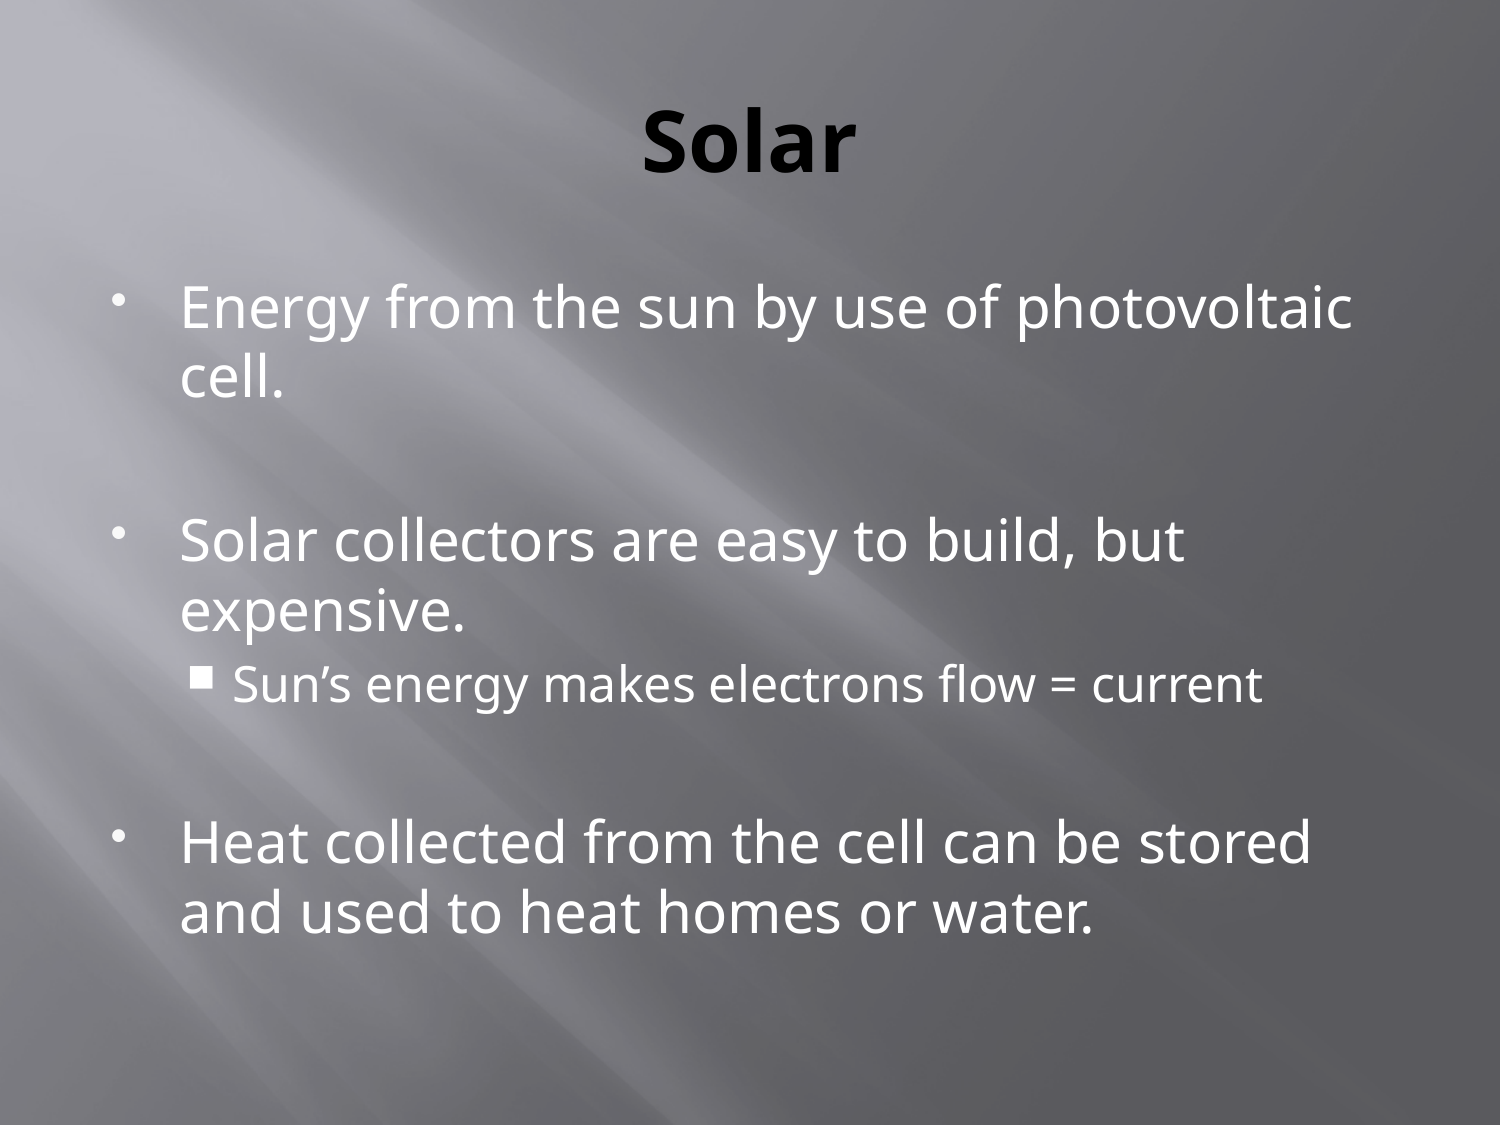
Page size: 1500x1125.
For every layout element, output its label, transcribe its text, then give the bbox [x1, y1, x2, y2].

title Solar [75, 45, 1425, 233]
list Energy from the sun by use of photovoltaic cell. Solar collectors are easy to build, but expensive. Sun’s energy makes electrons flow = current Heat collected from the cell can be stored and used to heat homes or water. [75, 262, 1425, 1035]
